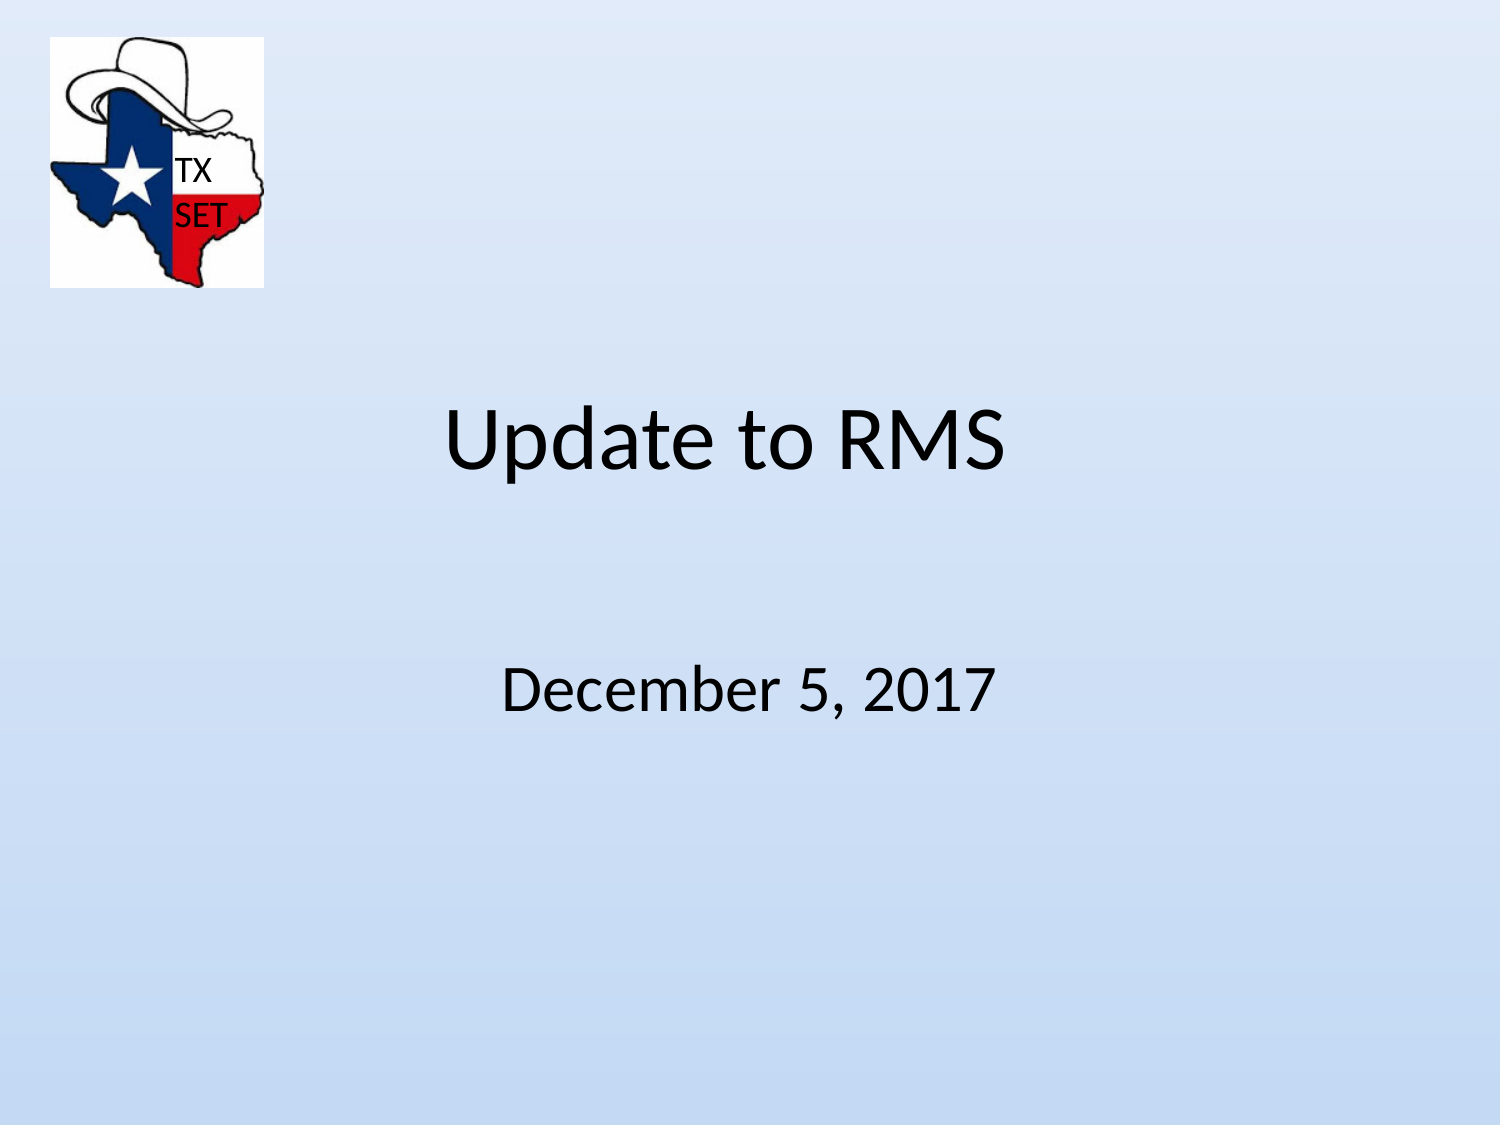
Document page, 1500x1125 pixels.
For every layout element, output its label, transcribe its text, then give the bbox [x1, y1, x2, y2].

title Update to RMS [87, 312, 1363, 554]
subtitle December 5, 2017 [225, 637, 1275, 925]
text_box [49, 37, 264, 288]
